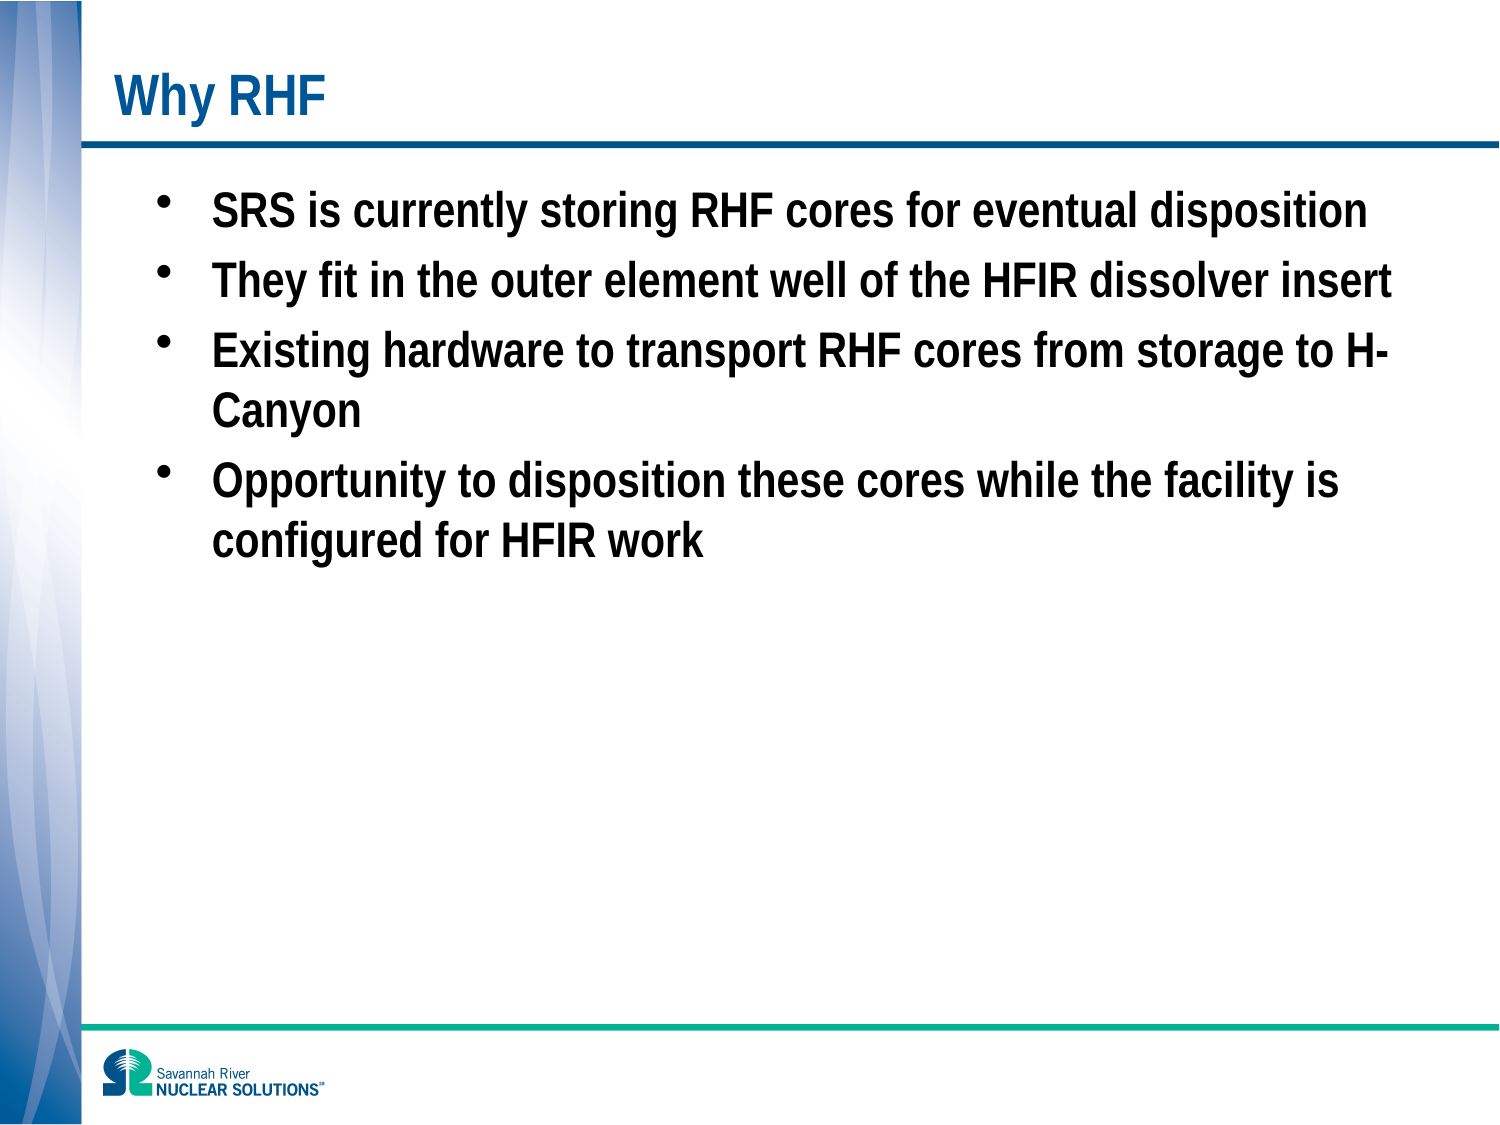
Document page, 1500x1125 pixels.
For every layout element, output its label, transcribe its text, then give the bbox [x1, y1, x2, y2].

picture [0, 1, 1499, 1125]
title Why RHF [99, 50, 1425, 150]
list SRS is currently storing RHF cores for eventual disposition They fit in the outer element well of the HFIR dissolver insert Existing hardware to transport RHF cores from storage to H-Canyon Opportunity to disposition these cores while the facility is configured for HFIR work [140, 170, 1450, 925]
